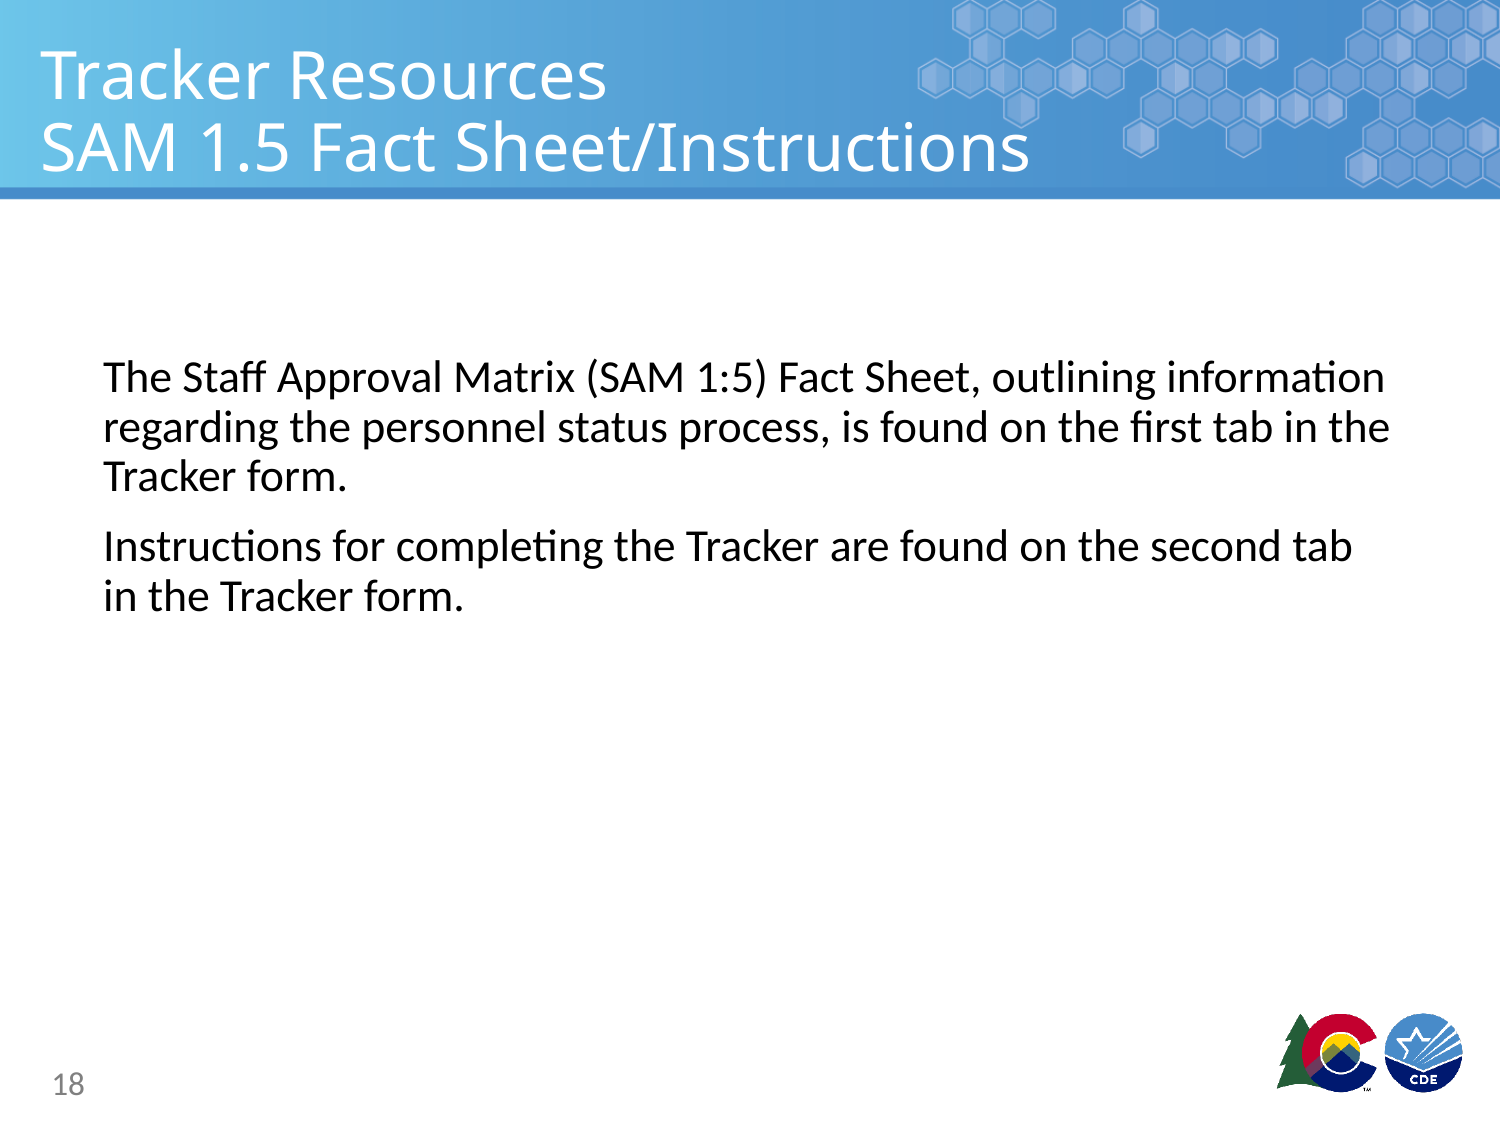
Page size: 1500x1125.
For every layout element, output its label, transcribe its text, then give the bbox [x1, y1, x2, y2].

title Tracker Resources SAM 1.5 Fact Sheet/Instructions [40, 41, 1038, 166]
picture [1275, 1012, 1463, 1093]
picture [0, 0, 1500, 200]
slide_number 18 [36, 1054, 375, 1115]
list The Staff Approval Matrix (SAM 1:5) Fact Sheet, outlining information regarding the personnel status process, is found on the first tab in the Tracker form. Instructions for completing the Tracker are found on the second tab in the Tracker form. [103, 353, 1397, 659]
